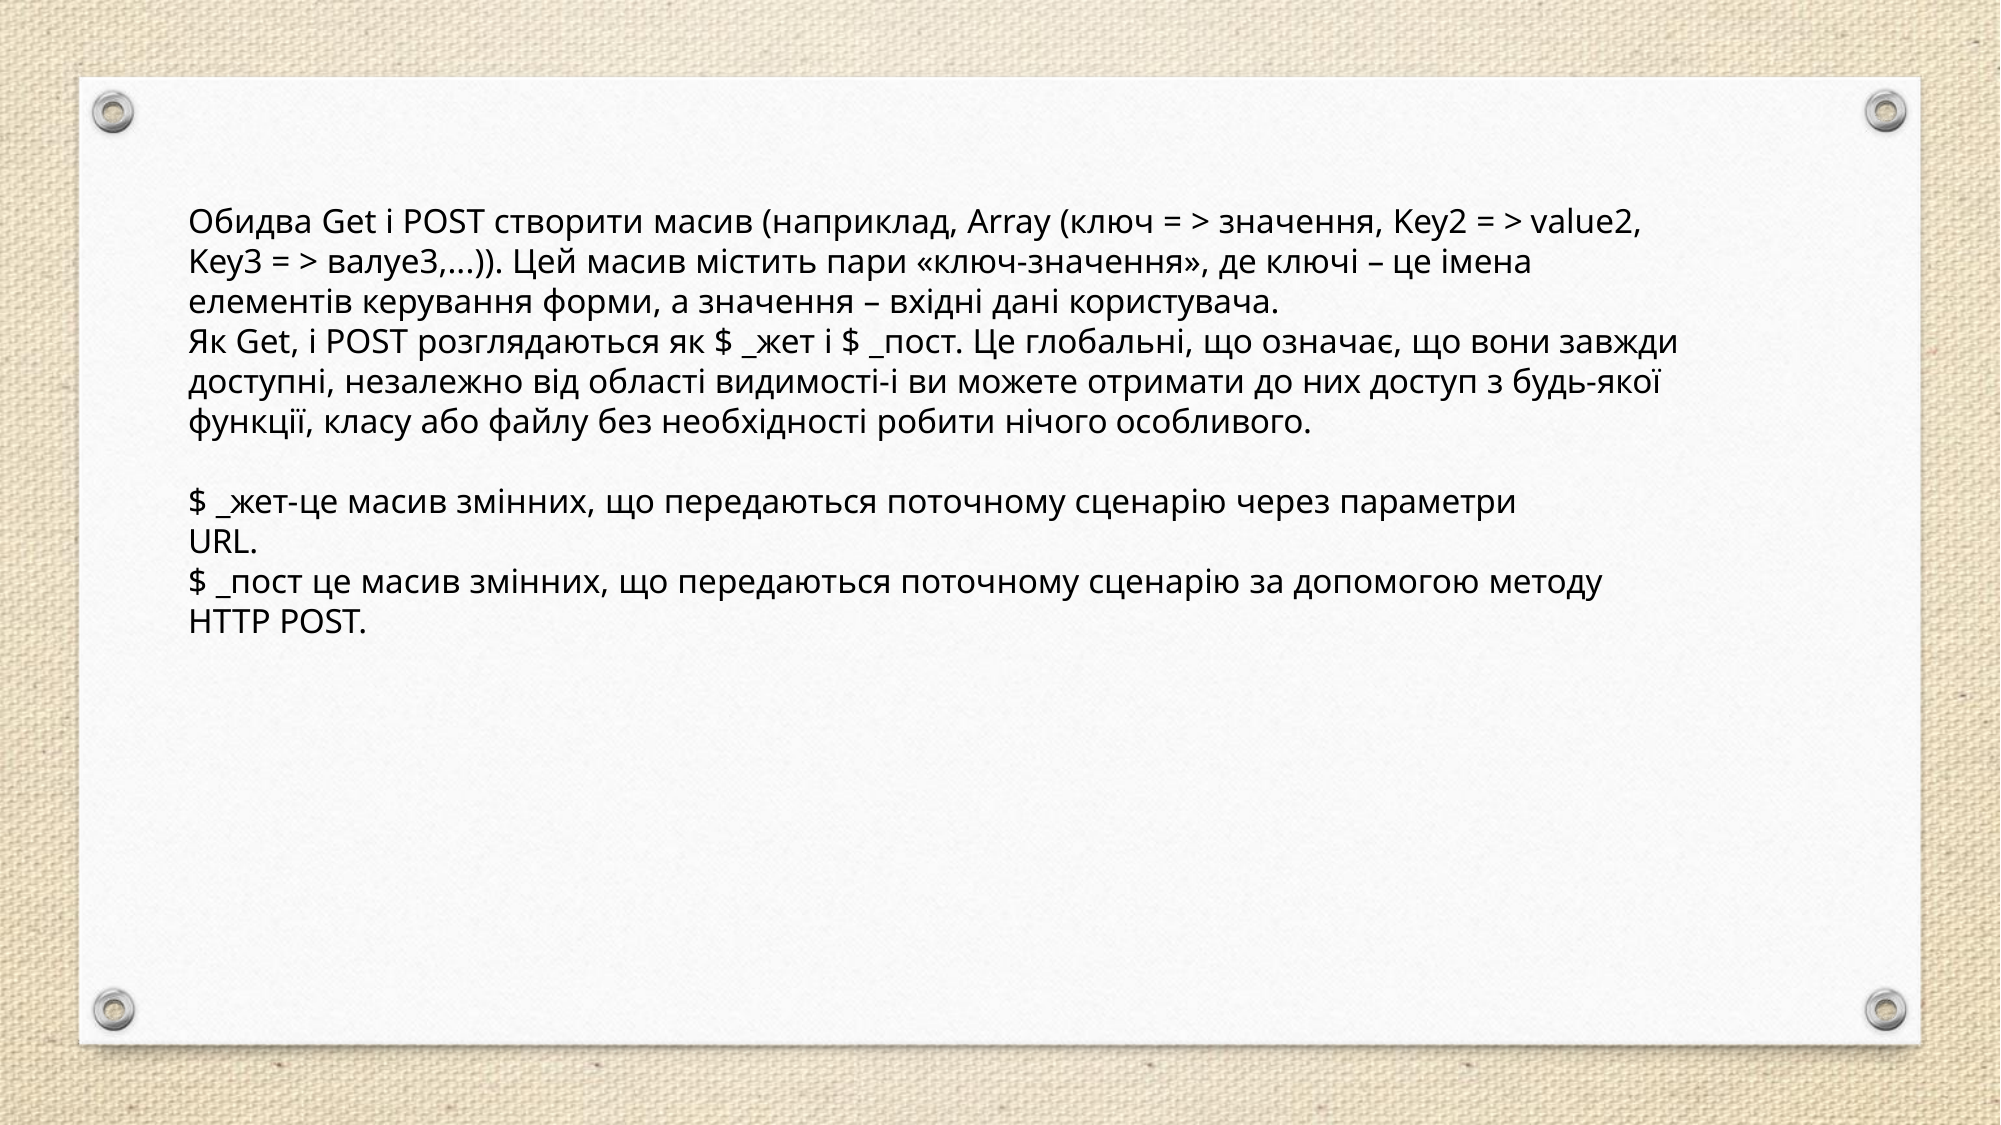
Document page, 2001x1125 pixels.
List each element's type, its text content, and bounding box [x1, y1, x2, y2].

picture [0, 0, 2000, 1125]
text_box Обидва Get і POST створити масив (наприклад, Array (ключ = > значення, Key2 = > value2, Key3 = > валуе3,...)). Цей масив містить пари «ключ-значення», де ключі – це імена елементів керування форми, а значення – вхідні дані користувача. Як Get, і POST розглядаються як $ _жет і $ _пост. Це глобальні, що означає, що вони завжди доступні, незалежно від області видимості-і ви можете отримати до них доступ з будь-якої функції, класу або файлу без необхідності робити нічого особливого. $ _жет-це масив змінних, що передаються поточному сценарію через параметри URL. $ _пост це масив змінних, що передаються поточному сценарію за допомогою методу HTTP POST. [186, 198, 1692, 640]
